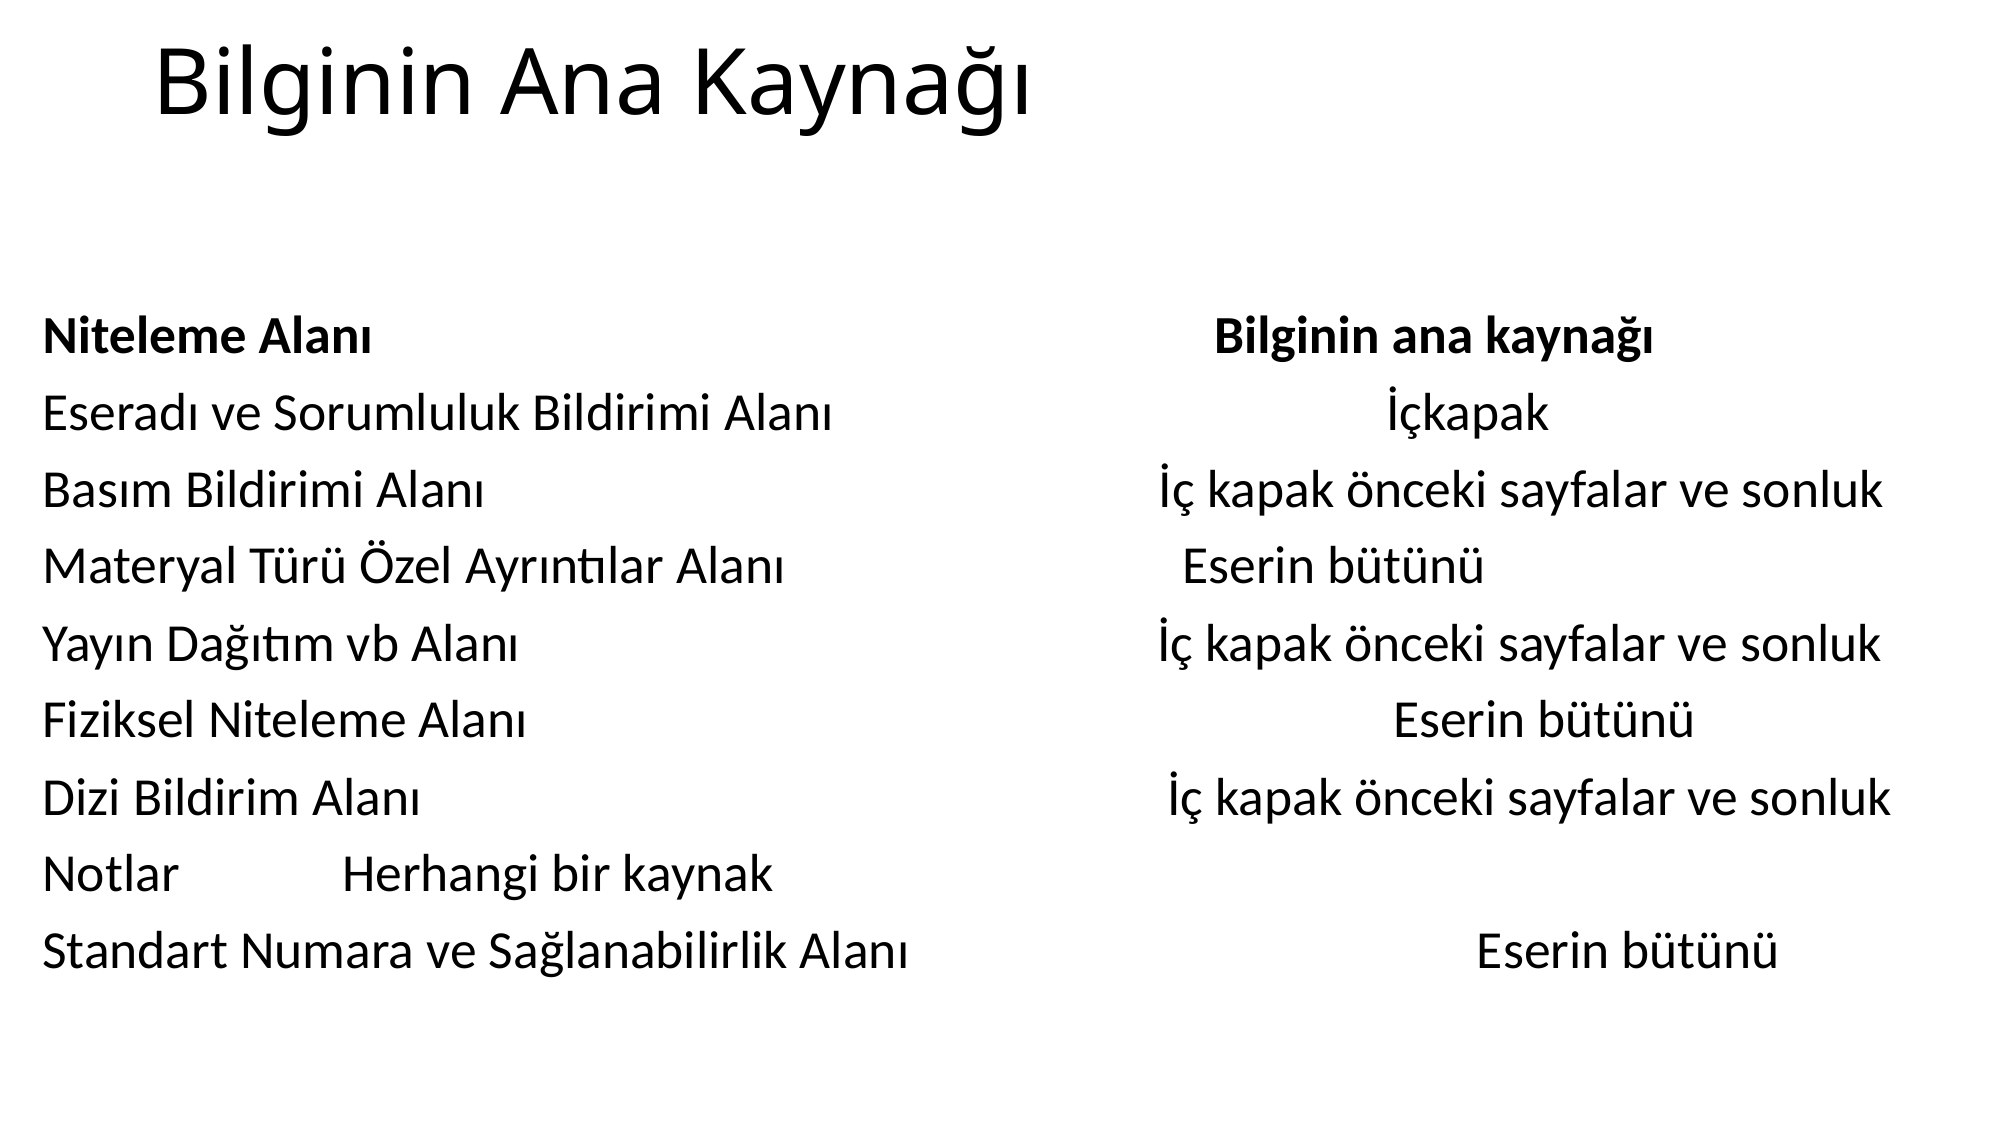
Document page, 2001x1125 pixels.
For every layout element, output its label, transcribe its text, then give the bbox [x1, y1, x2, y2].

list Niteleme Alanı Bilginin ana kaynağı Eseradı ve Sorumluluk Bildirimi Alanı İçkapak Basım Bildirimi Alanı İç kapak önceki sayfalar ve sonluk Materyal Türü Özel Ayrıntılar Alanı Eserin bütünü Yayın Dağıtım vb Alanı İç kapak önceki sayfalar ve sonluk Fiziksel Niteleme Alanı Eserin bütünü Dizi Bildirim Alanı İç kapak önceki sayfalar ve sonluk Notlar Herhangi bir kaynak Standart Numara ve Sağlanabilirlik Alanı Eserin bütünü [27, 299, 1950, 1104]
title Bilginin Ana Kaynağı [137, 12, 1863, 157]
